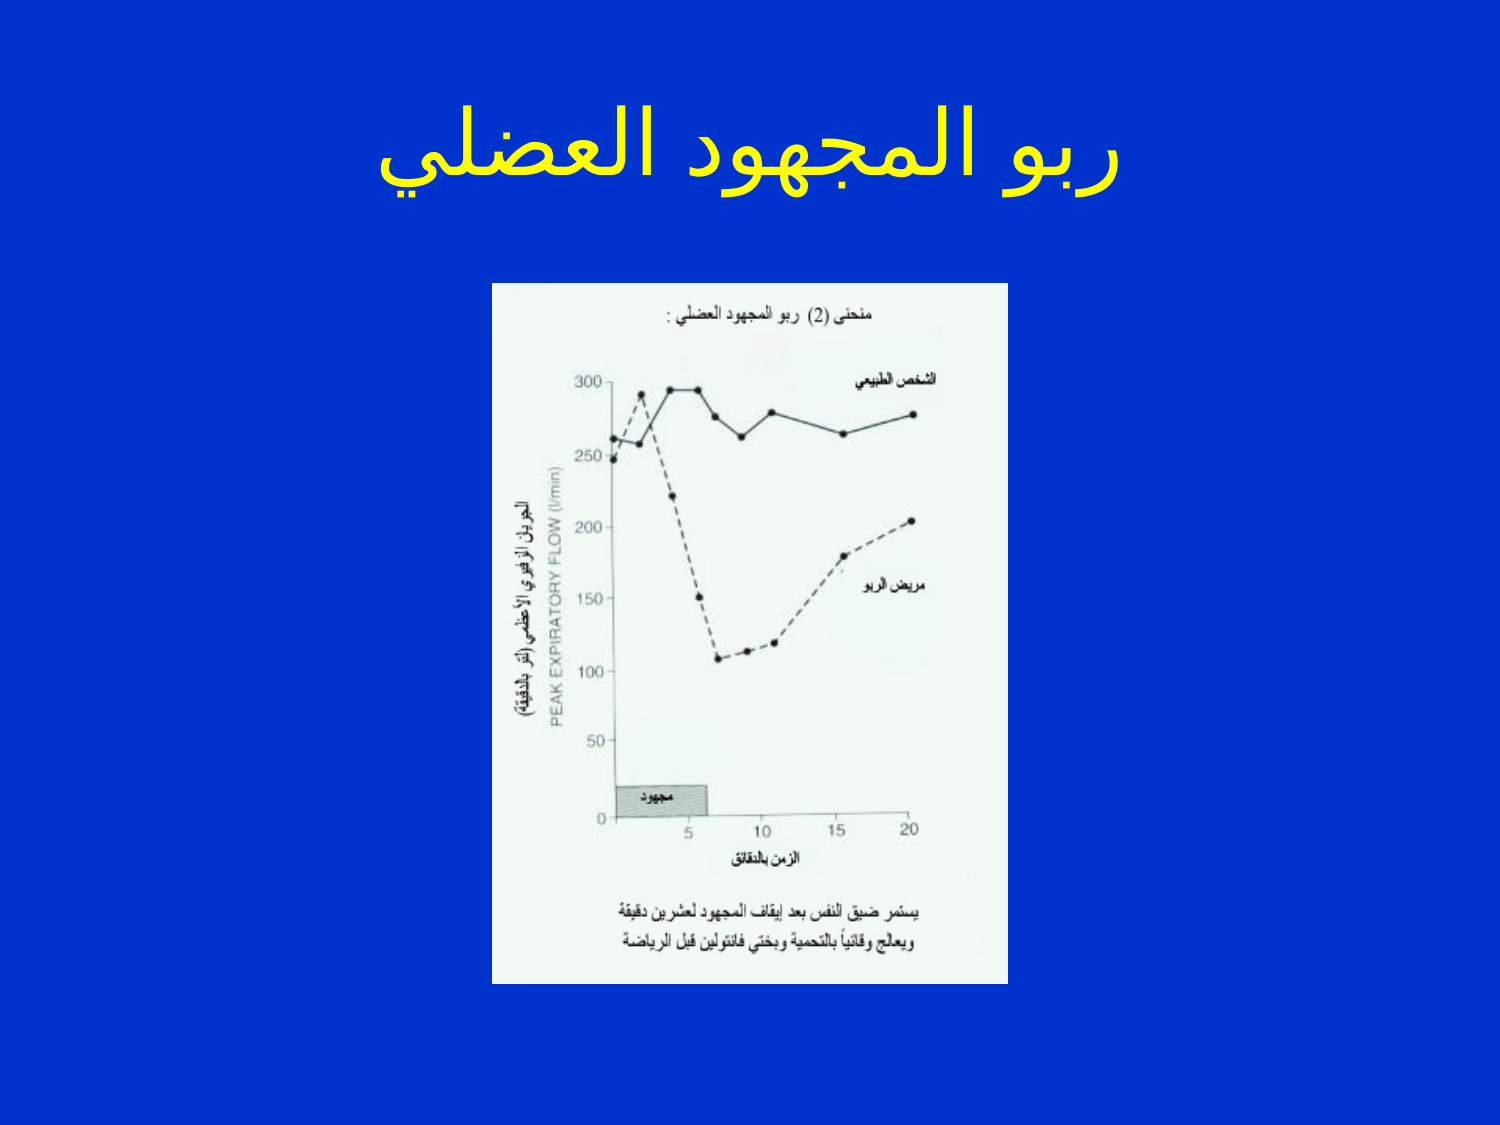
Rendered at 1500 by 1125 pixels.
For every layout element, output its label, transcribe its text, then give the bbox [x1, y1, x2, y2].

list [492, 283, 1008, 984]
title ربو المجهود العضلي [74, 44, 1426, 233]
